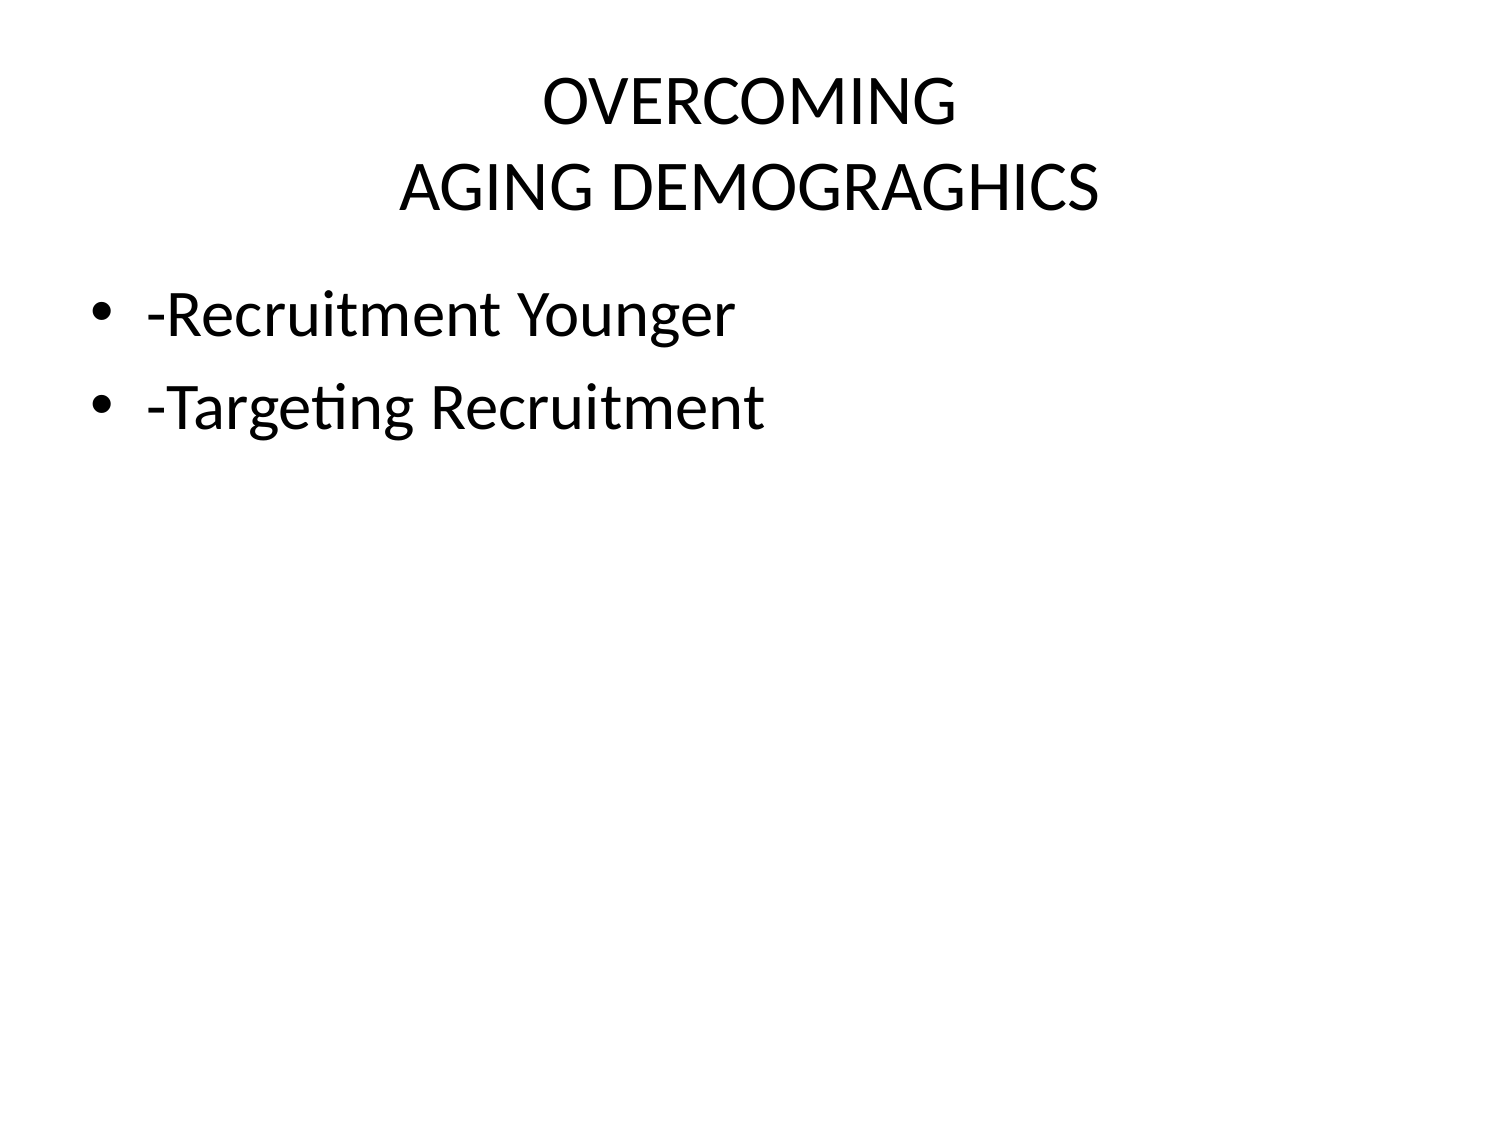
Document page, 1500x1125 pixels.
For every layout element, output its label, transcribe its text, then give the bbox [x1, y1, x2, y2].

list -Recruitment Younger -Targeting Recruitment [75, 262, 1425, 1005]
title OVERCOMING AGING DEMOGRAGHICS [75, 45, 1425, 233]
